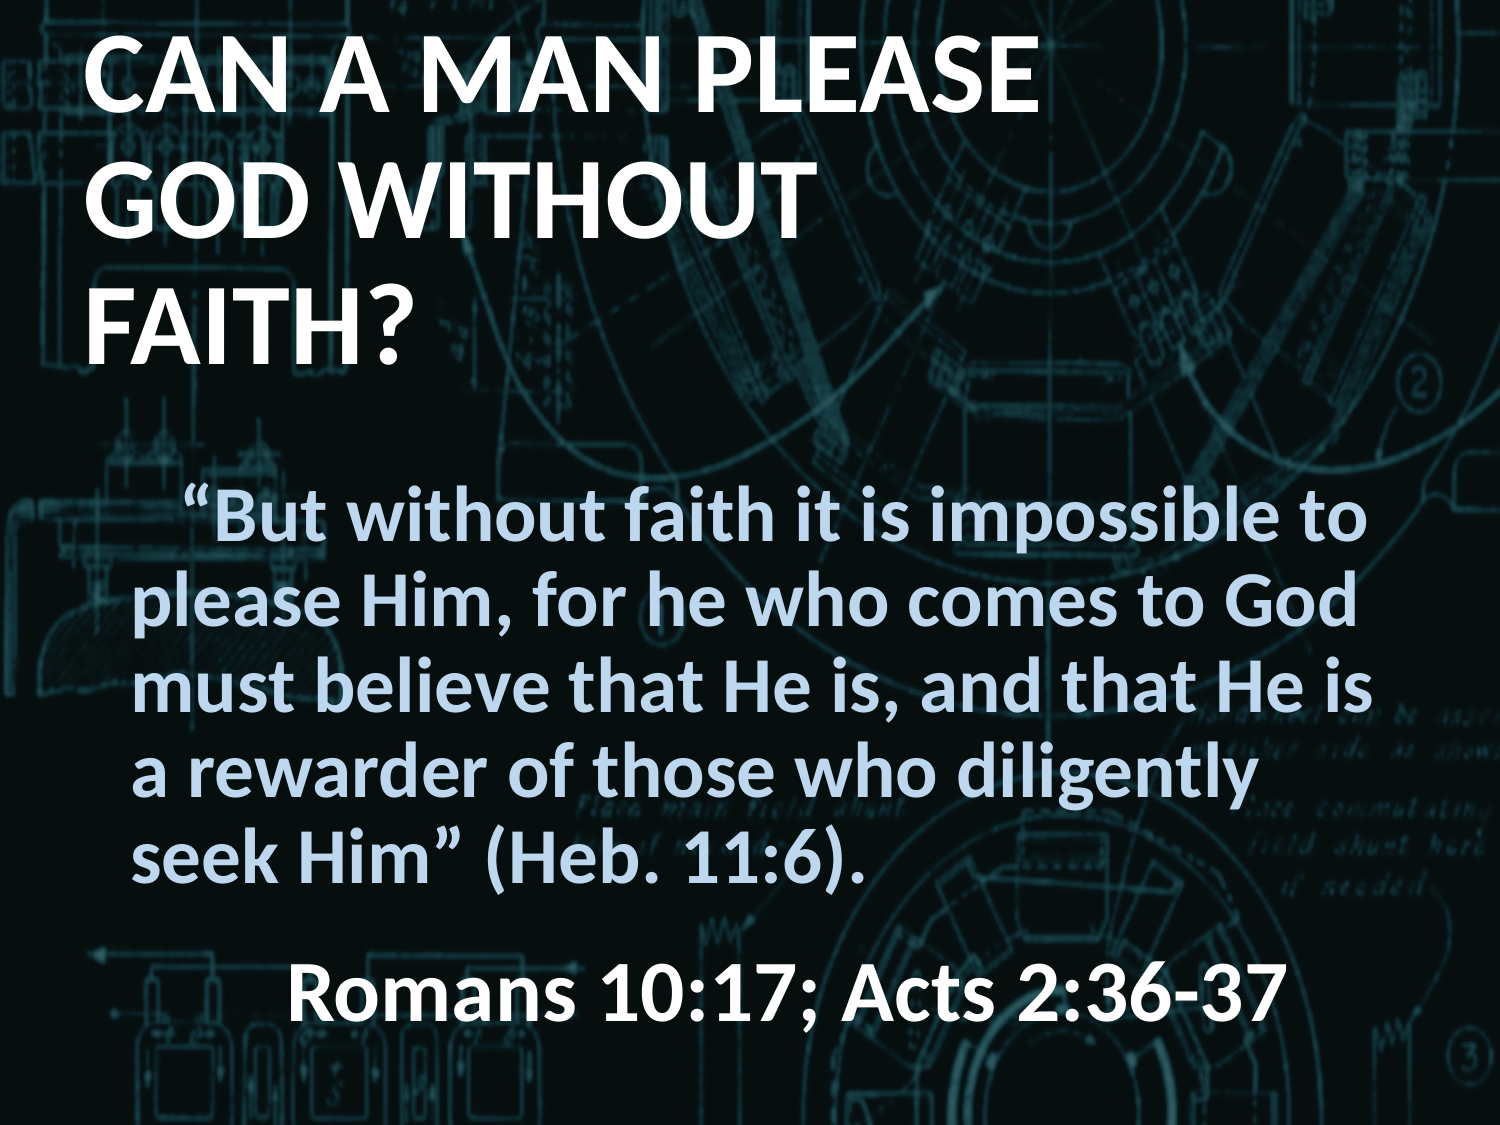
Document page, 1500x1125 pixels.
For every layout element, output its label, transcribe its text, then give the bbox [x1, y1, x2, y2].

picture [0, 0, 1500, 1125]
subtitle “But without faith it is impossible to please Him, for he who comes to God must believe that He is, and that He is a rewarder of those who diligently seek Him” (Heb. 11:6). Romans 10:17; Acts 2:36-37 [115, 465, 1411, 1125]
title Can a man please God without FAITH? [68, 54, 1194, 398]
